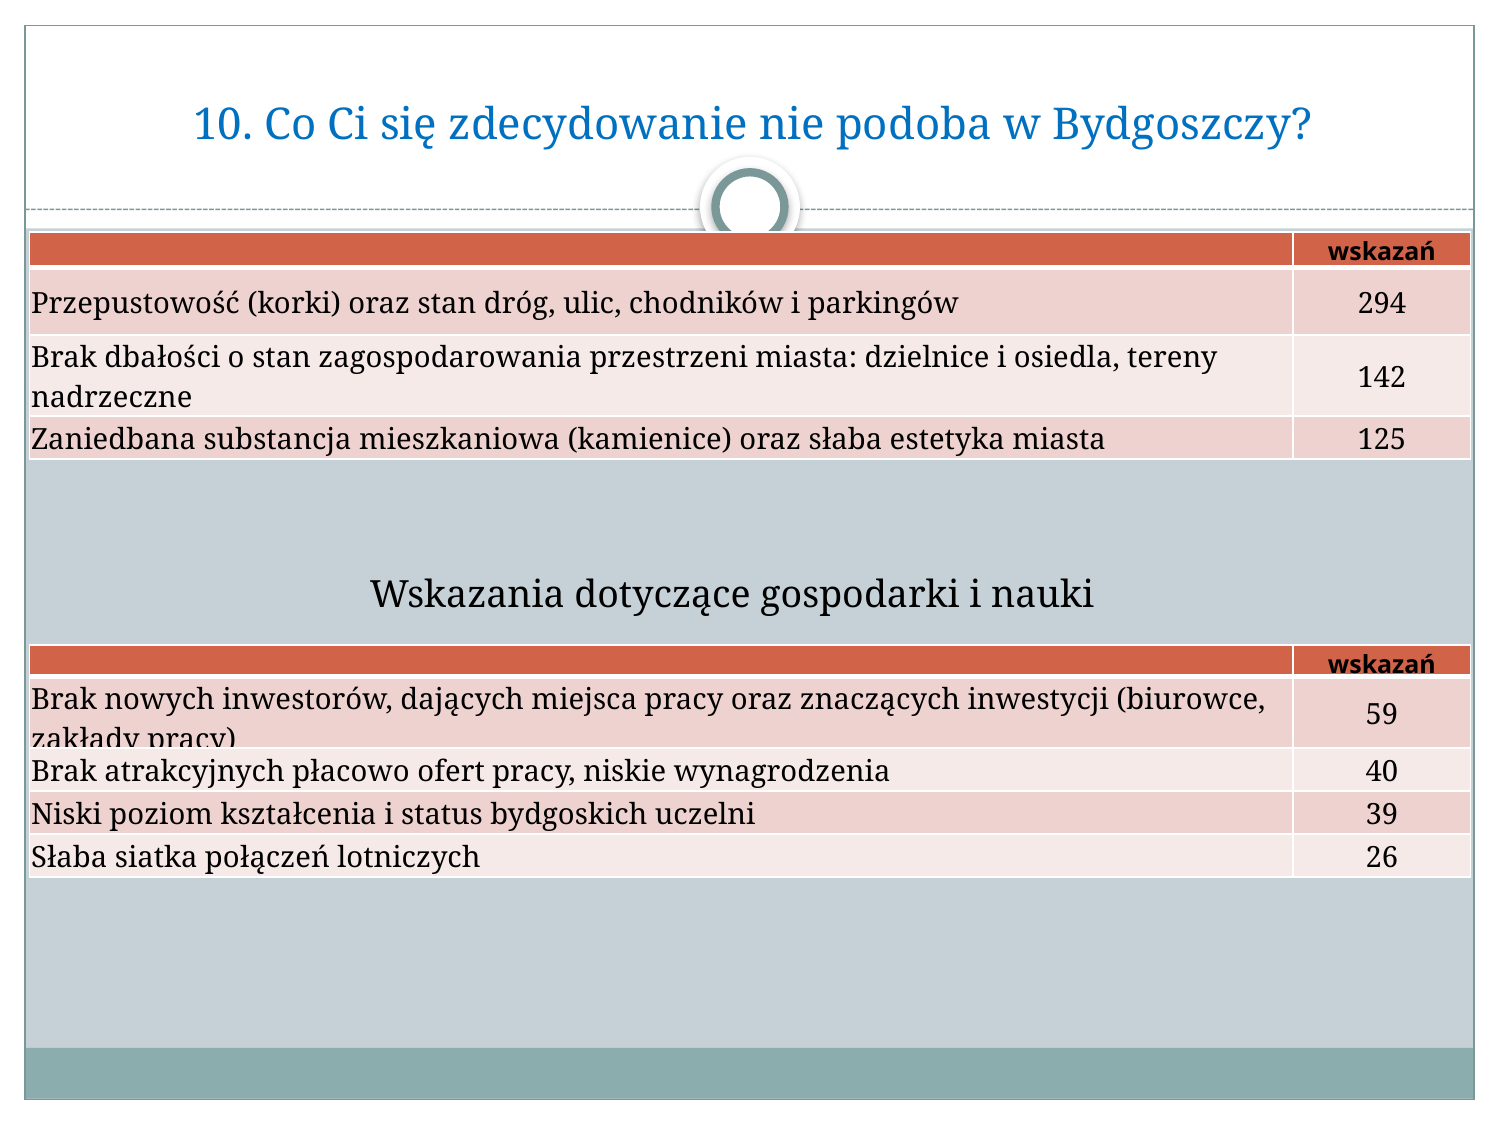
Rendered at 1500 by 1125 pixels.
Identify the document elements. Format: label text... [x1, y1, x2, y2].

table_cell 40 [1294, 749, 1470, 790]
table_cell 294 [1294, 270, 1470, 334]
table_cell 39 [1294, 792, 1470, 833]
table_header wskazań [1294, 233, 1470, 265]
text_box Wskazania dotyczące gospodarki i nauki [53, 562, 1412, 623]
table_cell 125 [1294, 417, 1470, 458]
table_header [30, 233, 1292, 265]
table_header [30, 646, 1292, 674]
table_cell Niski poziom kształcenia i status bydgoskich uczelni [30, 792, 1292, 833]
table_cell Słaba siatka połączeń lotniczych [30, 835, 1292, 876]
table_cell Brak nowych inwestorów, dających miejsca pracy oraz znaczących inwestycji (biurowce, zakłady pracy) [30, 679, 1292, 747]
table_header wskazań [1294, 646, 1470, 674]
table_cell Brak dbałości o stan zagospodarowania przestrzeni miasta: dzielnice i osiedla, tereny nadrzeczne [30, 336, 1292, 415]
title 10. Co Ci się zdecydowanie nie podoba w Bydgoszczy? [35, 42, 1471, 156]
table_cell Przepustowość (korki) oraz stan dróg, ulic, chodników i parkingów [30, 270, 1292, 334]
table_cell 59 [1294, 679, 1470, 747]
table_cell 26 [1294, 835, 1470, 876]
table_cell Brak atrakcyjnych płacowo ofert pracy, niskie wynagrodzenia [30, 749, 1292, 790]
table_cell Zaniedbana substancja mieszkaniowa (kamienice) oraz słaba estetyka miasta [30, 417, 1292, 458]
table_cell 142 [1294, 336, 1470, 415]
